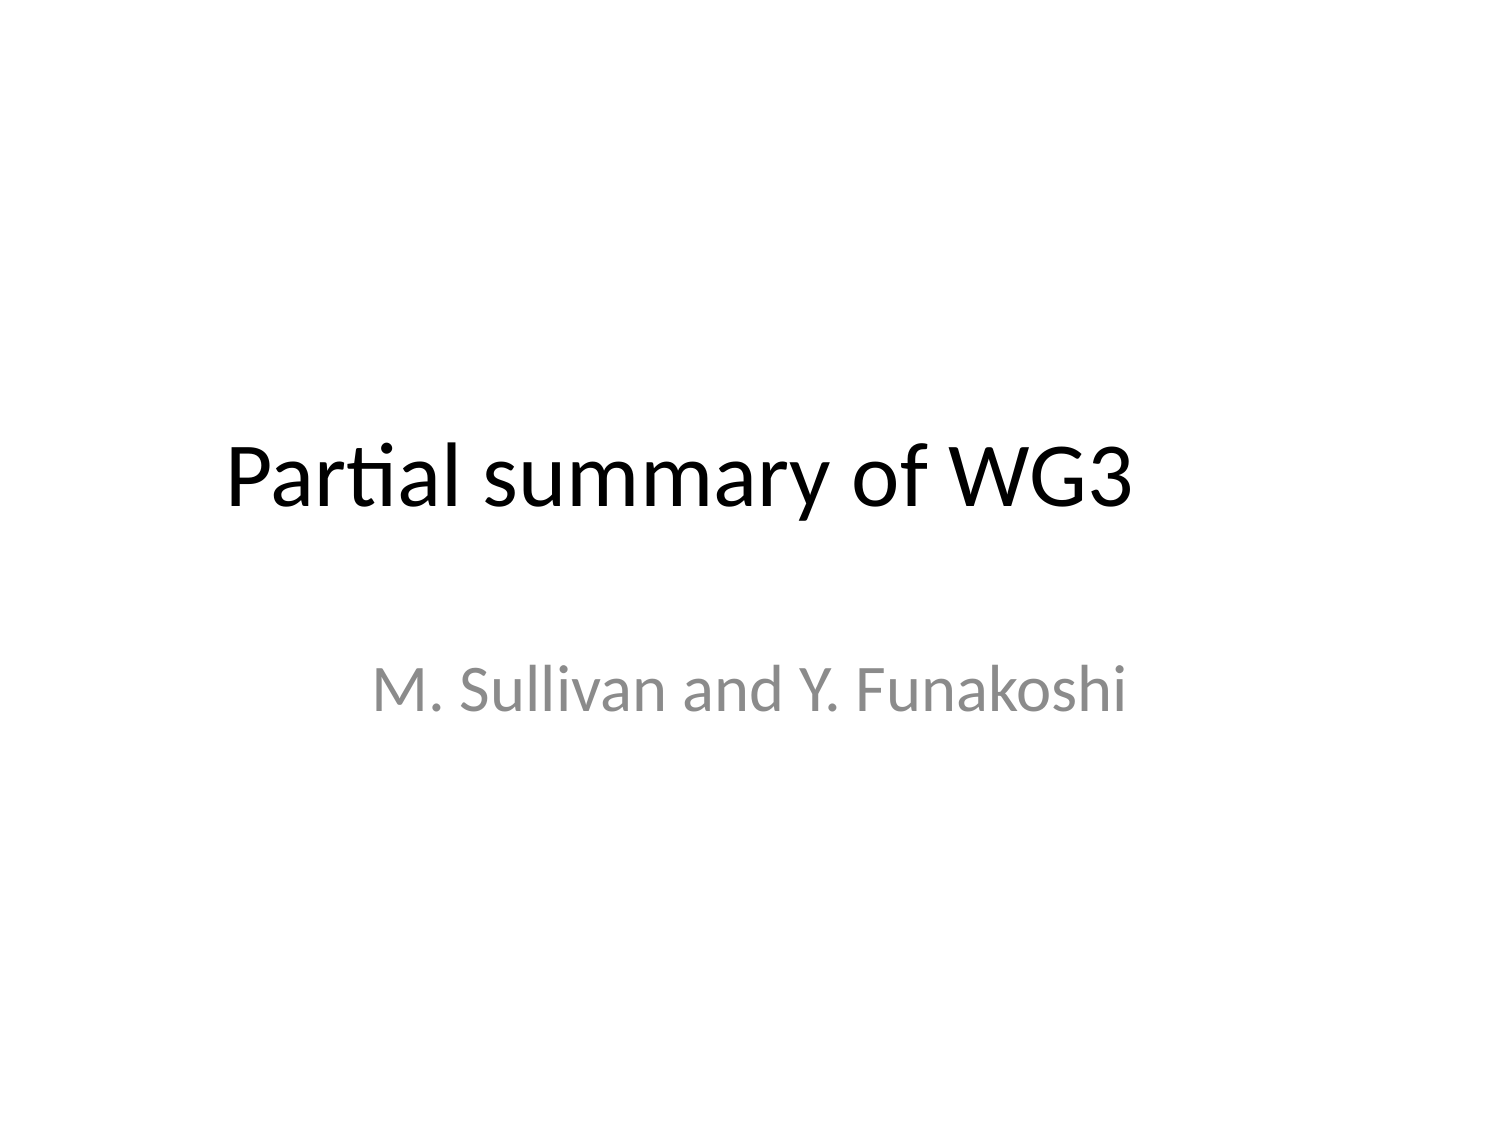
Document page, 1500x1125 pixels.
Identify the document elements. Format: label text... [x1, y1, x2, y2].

title Partial summary of WG3 [112, 349, 1388, 591]
subtitle M. Sullivan and Y. Funakoshi [225, 637, 1275, 925]
